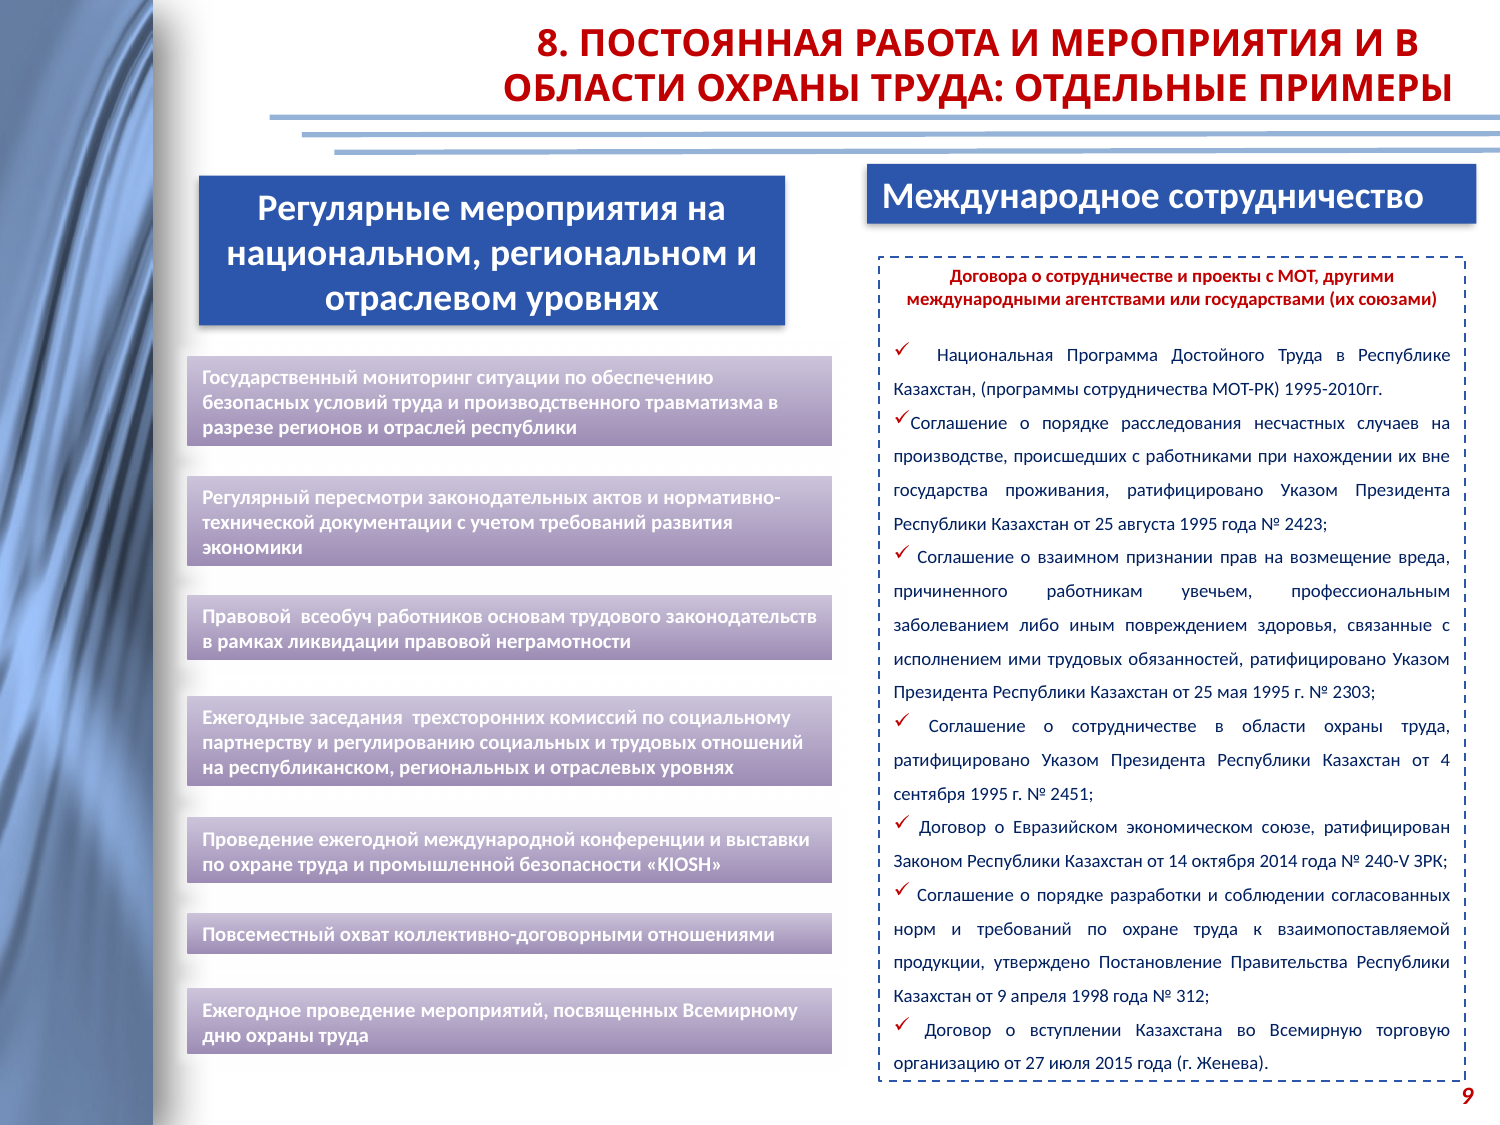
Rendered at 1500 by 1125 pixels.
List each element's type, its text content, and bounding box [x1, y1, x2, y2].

picture [0, 0, 153, 1125]
text_box 8. ПОСТОЯННАЯ РАБОТА И МЕРОПРИЯТИЯ И В ОБЛАСТИ ОХРАНЫ ТРУДА: ОТДЕЛЬНЫЕ ПРИМЕРЫ [457, 11, 1500, 107]
text_box Ежегодное проведение мероприятий, посвященных Всемирному дню охраны труда [187, 988, 832, 1054]
text_box Проведение ежегодной международной конференции и выставки по охране труда и промышленной безопасности «KIOSH» [187, 817, 832, 883]
text_box Ежегодные заседания трехсторонних комиссий по социальному партнерству и регулированию социальных и трудовых отношений на республиканском, региональных и отраслевых уровнях [187, 696, 832, 786]
text_box Договора о сотрудничестве и проекты с МОТ, другими международными агентствами или государствами (их союзами) Национальная Программа Достойного Труда в Республике Казахстан, (программы сотрудничества МОТ-РК) 1995-2010гг. Соглашение о порядке расследования несчастных случаев на производстве, происшедших с работниками при нахождении их вне государства проживания, ратифицировано Указом Президента Республики Казахстан от 25 августа 1995 года № 2423; Соглашение о взаимном признании прав на возмещение вреда, причиненного работникам увечьем, профессиональным заболеванием либо иным повреждением здоровья, связанные с исполнением ими трудовых обязанностей, ратифицировано Указом Президента Республики Казахстан от 25 мая 1995 г. № 2303; Соглашение о сотрудничестве в области охраны труда, ратифицировано Указом Президента Республики Казахстан от 4 сентября 1995 г. № 2451; Договор о Евразийском экономическом союзе, ратифицирован Законом Республики Казахстан от 14 октября 2014 года № 240-V ЗРК; Соглашение о порядке разработки и соблюдении согласованных норм и требований по охране труда к взаимопоставляемой продукции, утверждено Постановление Правительства Республики Казахстан от 9 апреля 1998 года № 312; Договор о вступлении Казахстана во Всемирную торговую организацию от 27 июля 2015 года (г. Женева). [878, 256, 1465, 1081]
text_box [268, 116, 1500, 153]
text_box Государственный мониторинг ситуации по обеспечению безопасных условий труда и производственного травматизма в разрезе регионов и отраслей республики [187, 356, 832, 446]
slide_number 9 [1434, 1065, 1489, 1125]
text_box Международное сотрудничество [867, 164, 1477, 224]
text_box Повсеместный охват коллективно-договорными отношениями [187, 913, 832, 954]
text_box Регулярный пересмотри законодательных актов и нормативно-технической документации с учетом требований развития экономики [187, 476, 832, 566]
text_box Правовой всеобуч работников основам трудового законодательств в рамках ликвидации правовой неграмотности [187, 595, 832, 660]
text_box Регулярные мероприятия на национальном, региональном и отраслевом уровнях [199, 175, 786, 326]
